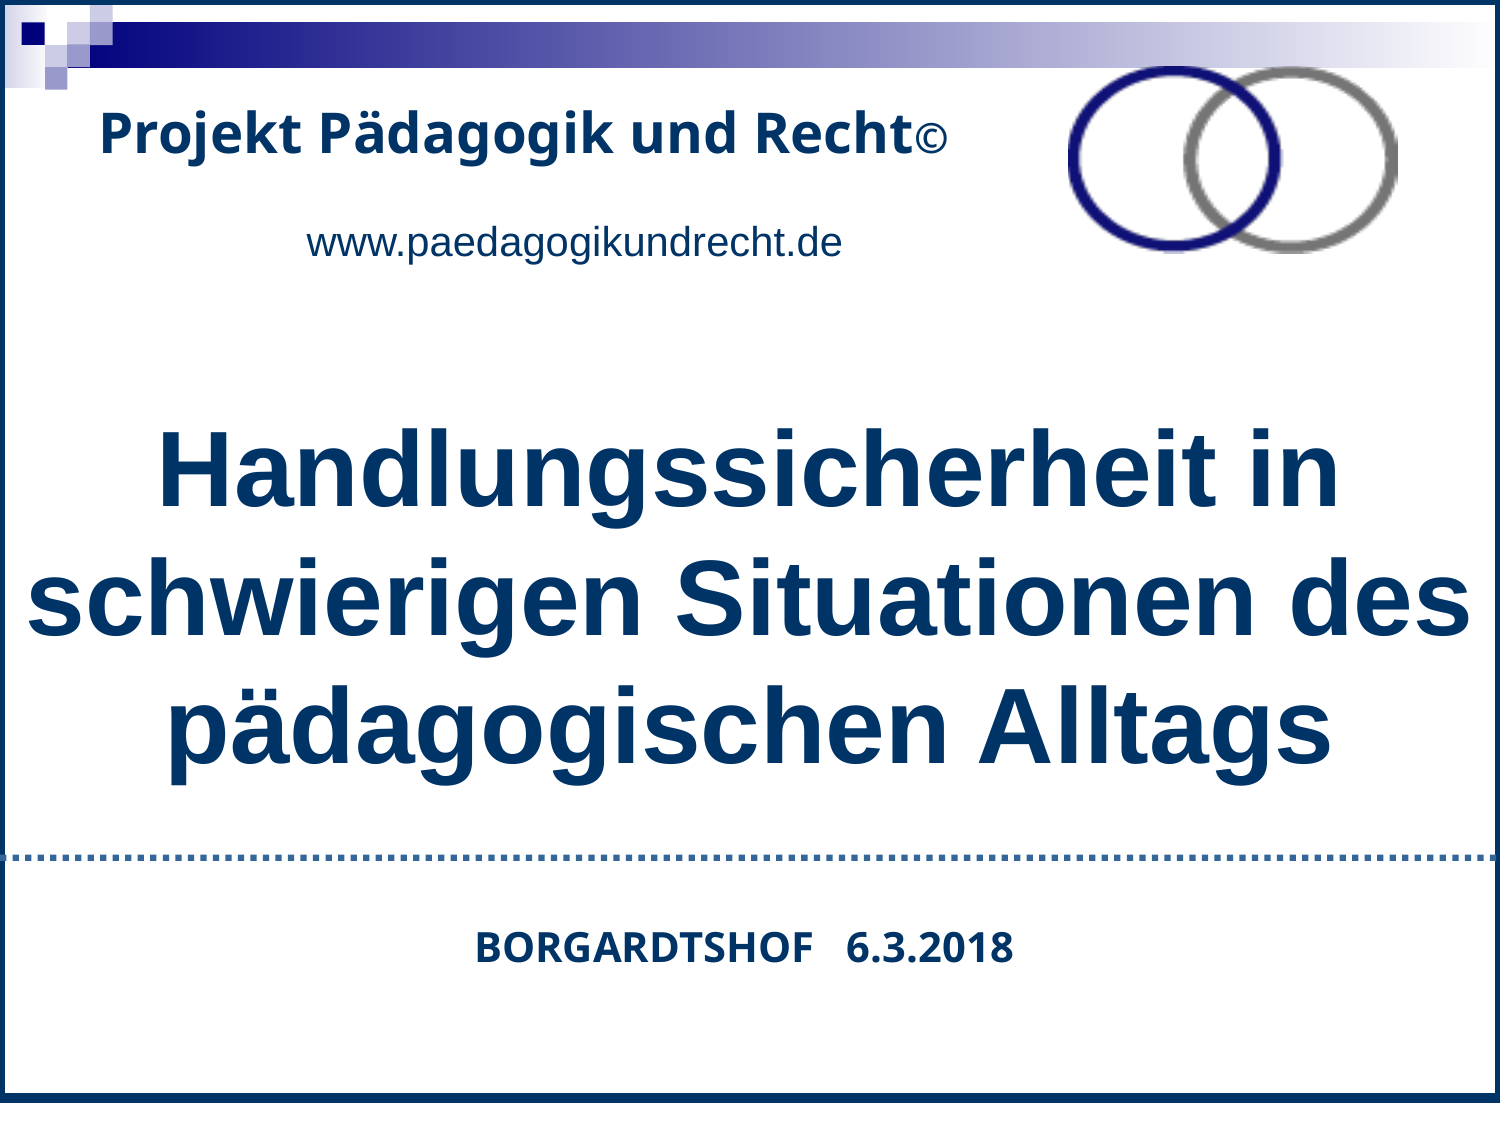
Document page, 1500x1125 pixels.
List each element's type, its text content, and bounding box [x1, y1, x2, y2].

picture [1068, 66, 1398, 255]
text_box Handlungssicherheit in schwierigen Situationen des pädagogischen Alltags Borgardtshof 6.3.2018 [0, 0, 1500, 1098]
